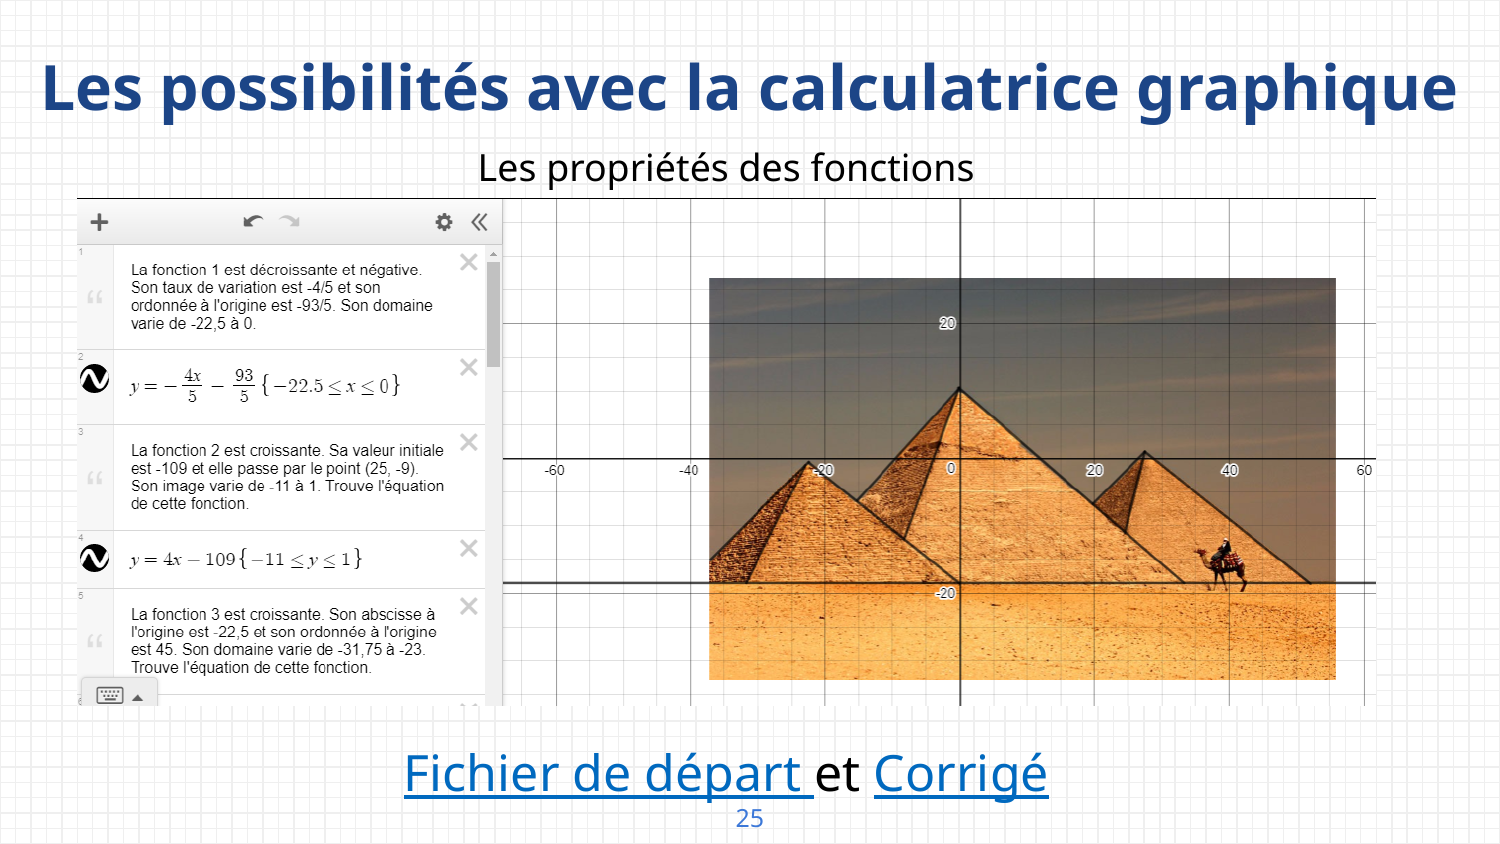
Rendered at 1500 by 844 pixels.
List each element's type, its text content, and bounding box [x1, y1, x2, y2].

text_box Les possibilités avec la calculatrice graphique [0, 0, 1500, 185]
text_box Fichier de départ et Corrigé [124, 726, 1329, 844]
slide_number ‹#› [705, 796, 795, 844]
text_box Les propriétés des fonctions [318, 128, 1134, 197]
picture [77, 198, 1376, 706]
